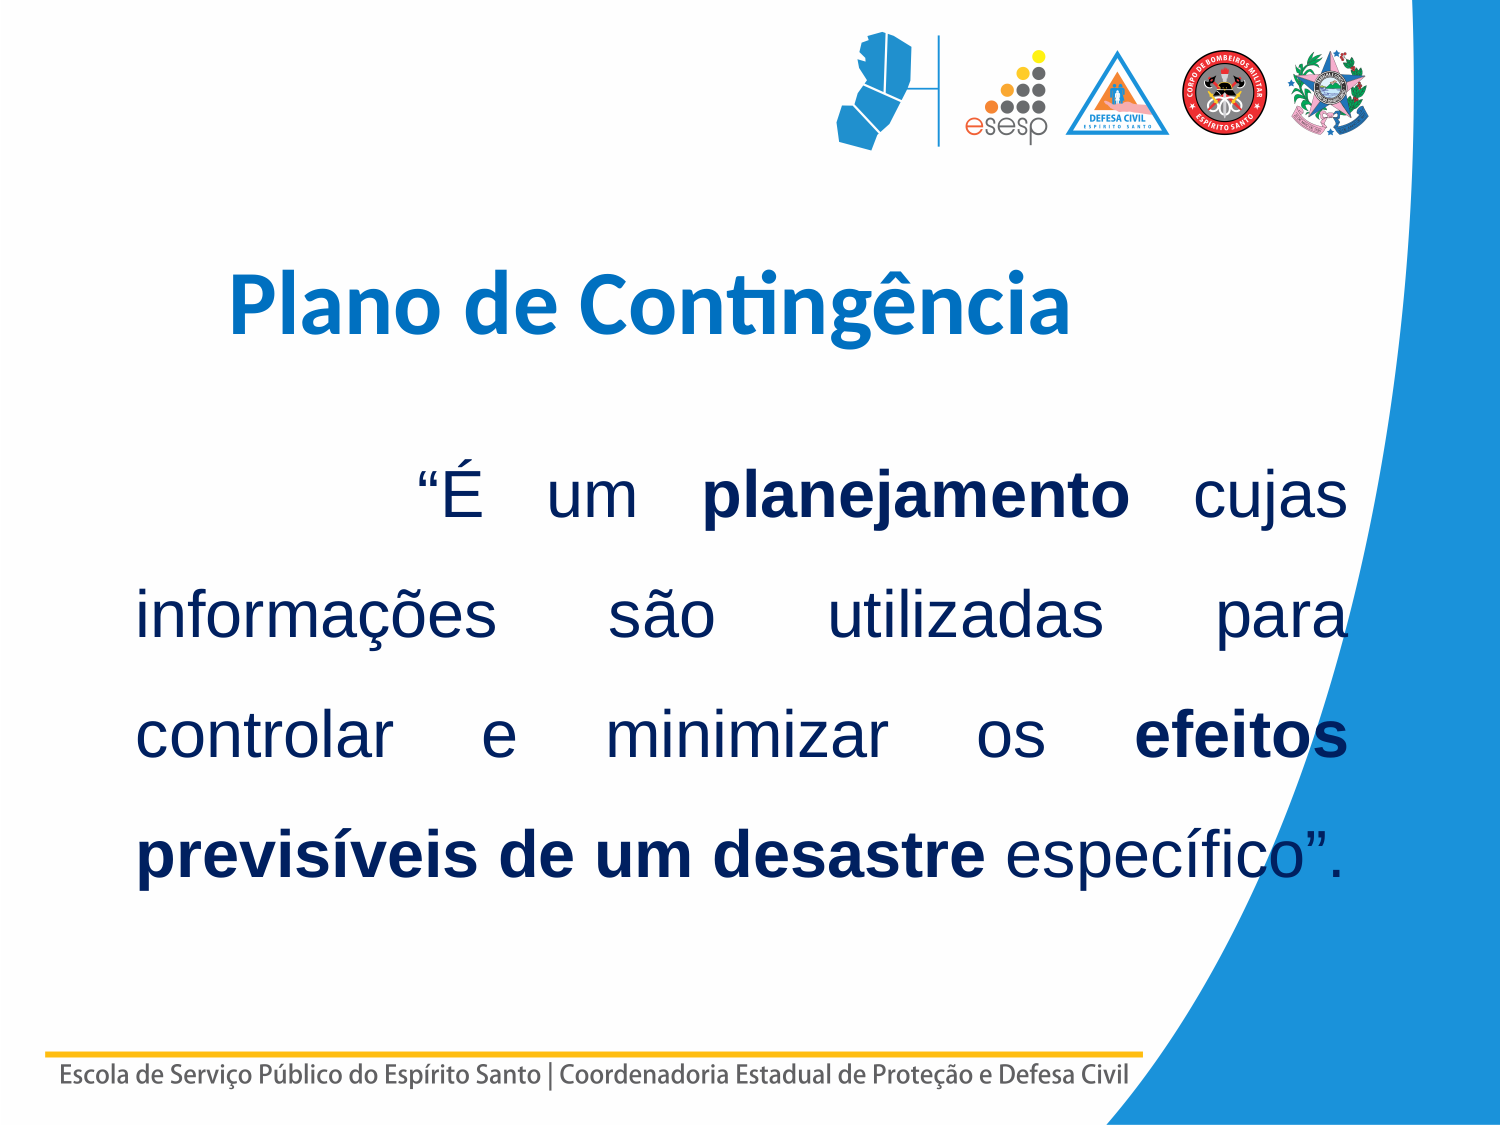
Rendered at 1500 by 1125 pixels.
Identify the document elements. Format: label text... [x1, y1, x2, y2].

title Plano de Contingência [88, 204, 1235, 392]
picture [0, 0, 1500, 1125]
text_box “É um planejamento cujas informações são utilizadas para controlar e minimizar os efeitos previsíveis de um desastre específico”. [64, 403, 1364, 1106]
